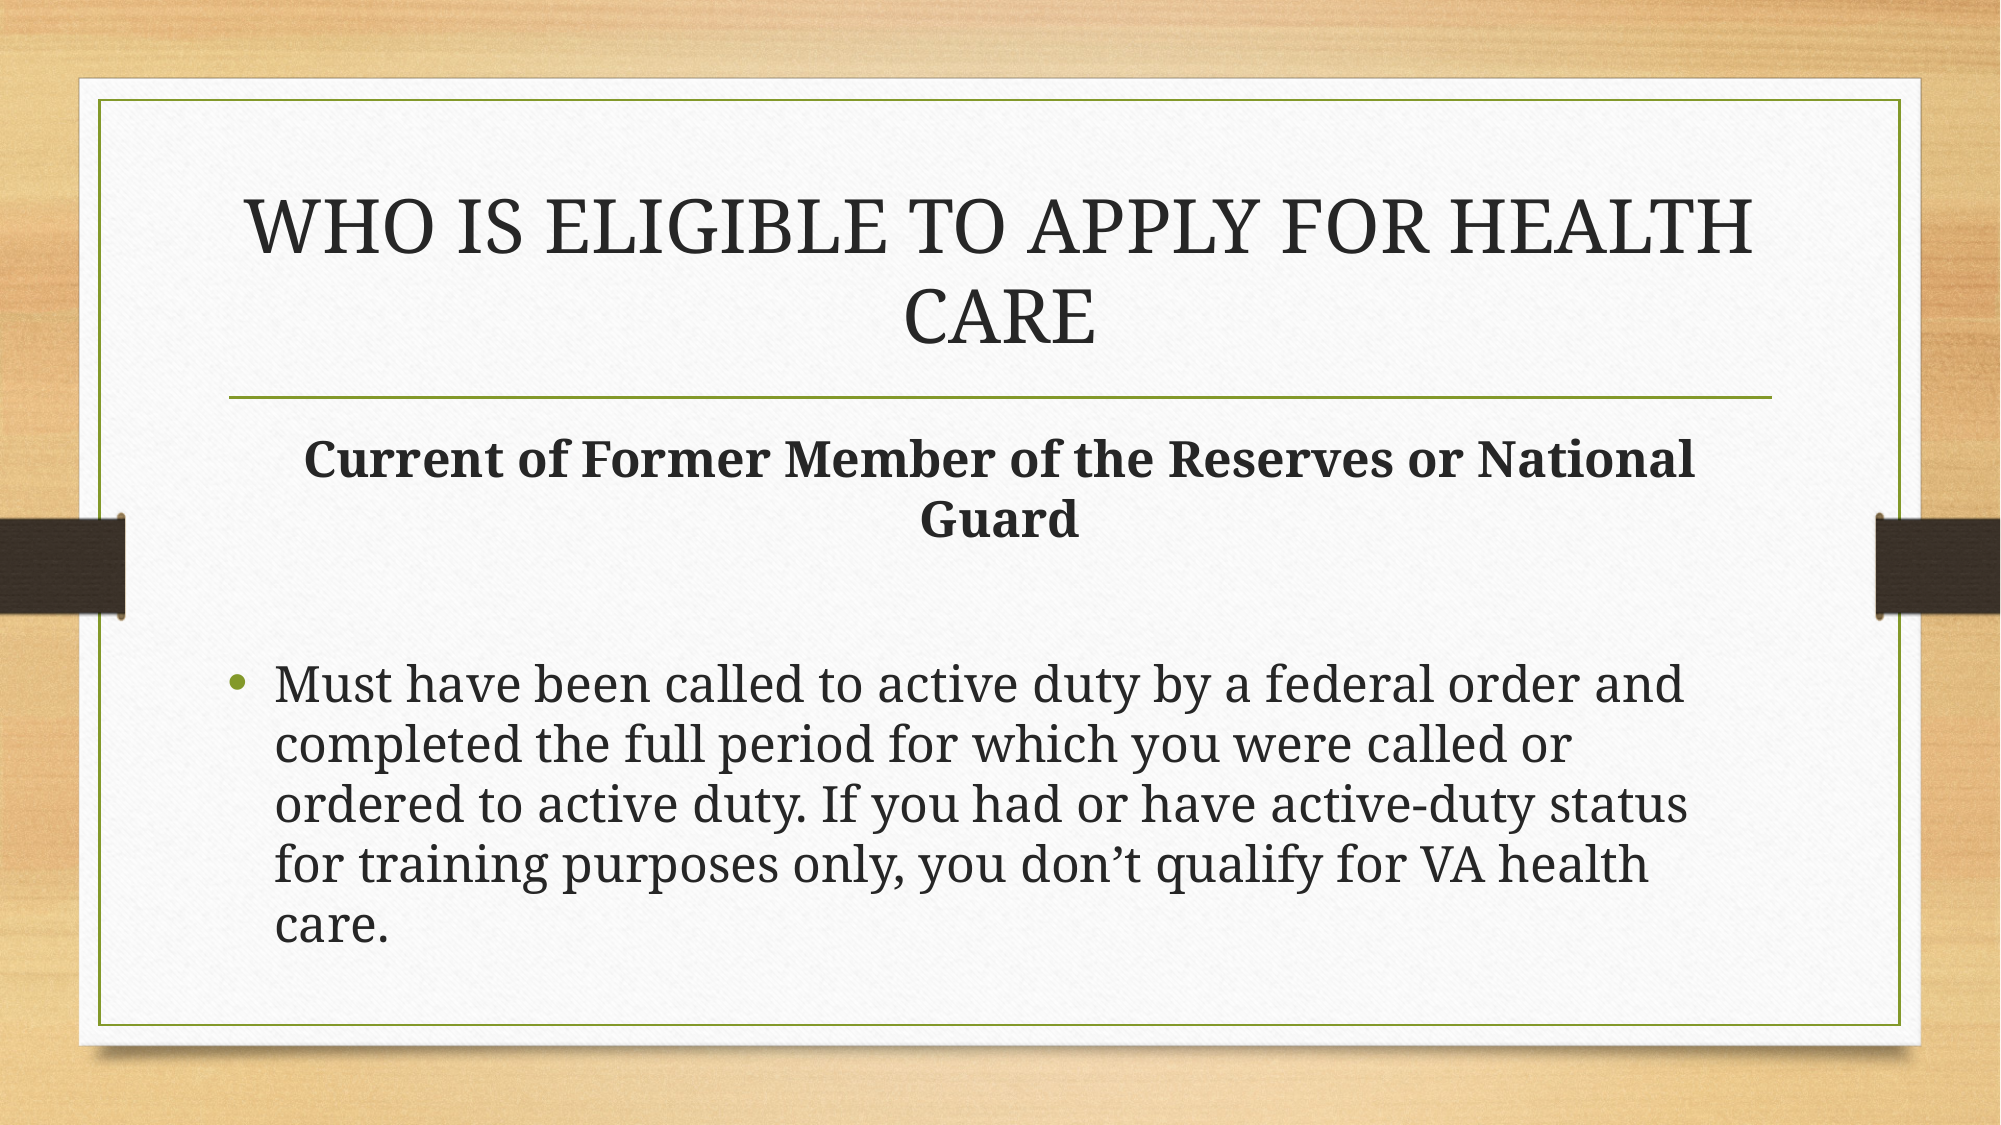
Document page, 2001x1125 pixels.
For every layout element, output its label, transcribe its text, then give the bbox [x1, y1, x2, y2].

list Current of Former Member of the Reserves or National Guard Must have been called to active duty by a federal order and completed the full period for which you were called or ordered to active duty. If you had or have active-duty status for training purposes only, you don’t qualify for VA health care. [212, 419, 1788, 964]
title WHO IS ELIGIBLE TO APPLY FOR HEALTH CARE [212, 161, 1788, 375]
picture [0, 0, 2001, 1125]
